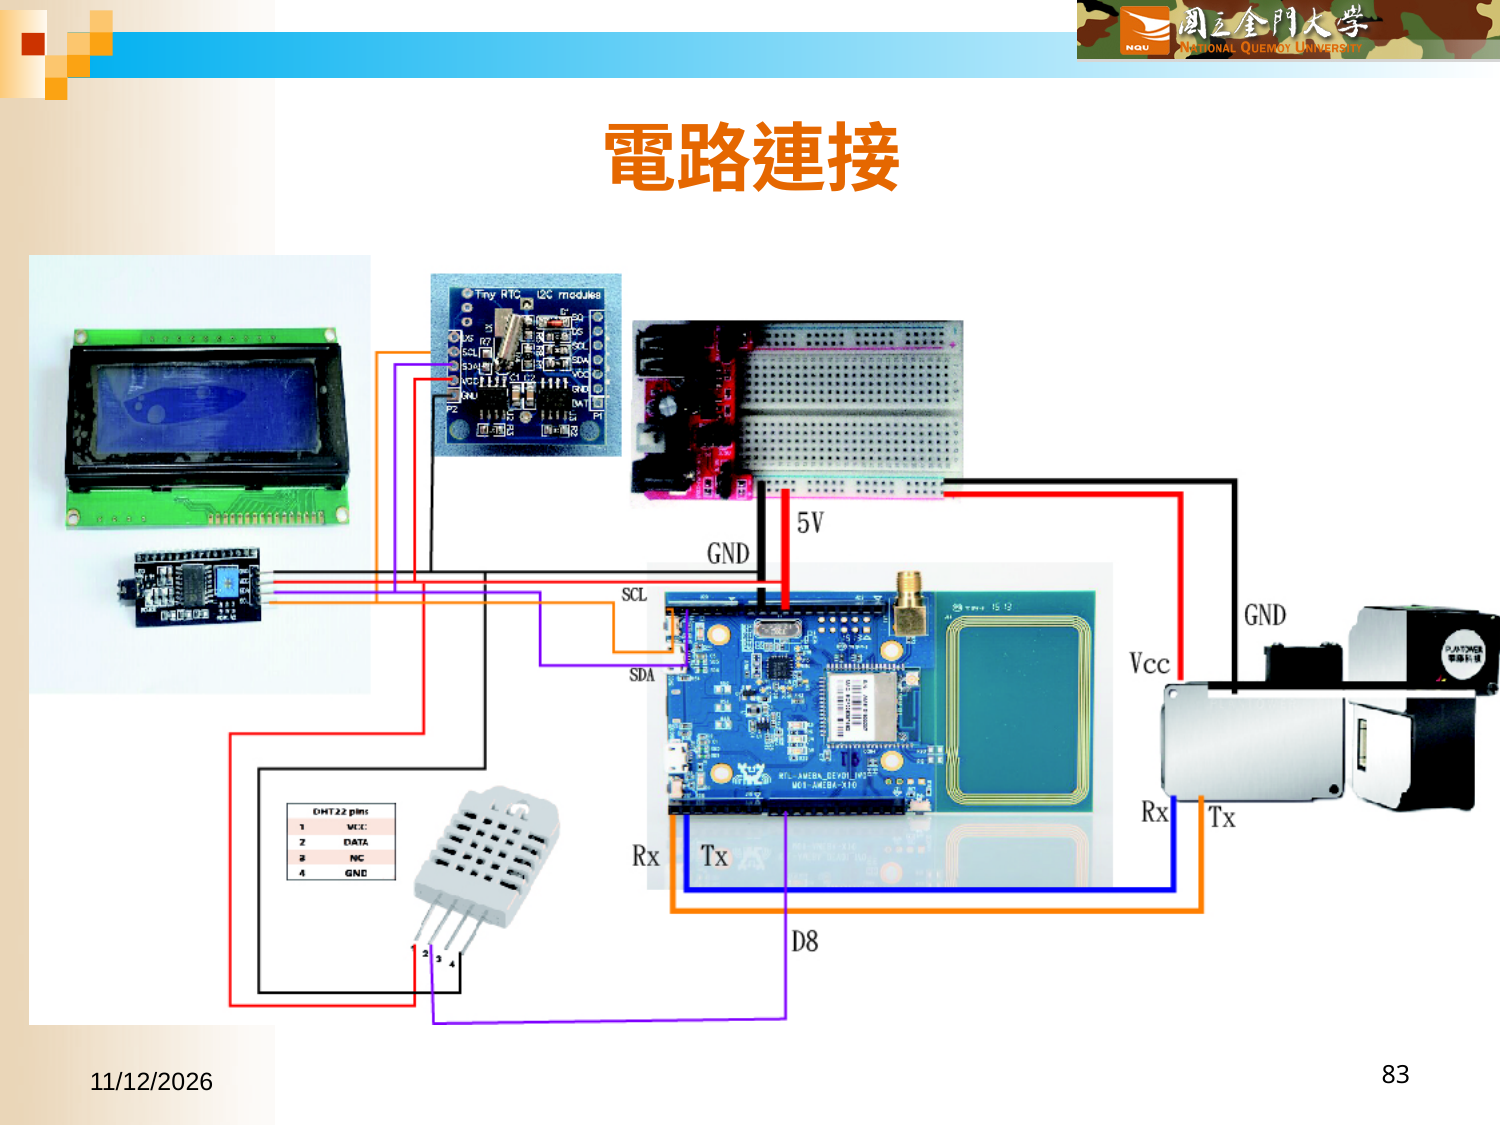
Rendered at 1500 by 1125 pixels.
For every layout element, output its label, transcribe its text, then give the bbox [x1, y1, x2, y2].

picture [29, 255, 1500, 1025]
text_box 83 [1074, 1033, 1425, 1100]
title 電路連接 [76, 42, 1427, 253]
text_box 2016/10/19 [75, 1033, 425, 1103]
picture [1077, 0, 1500, 62]
